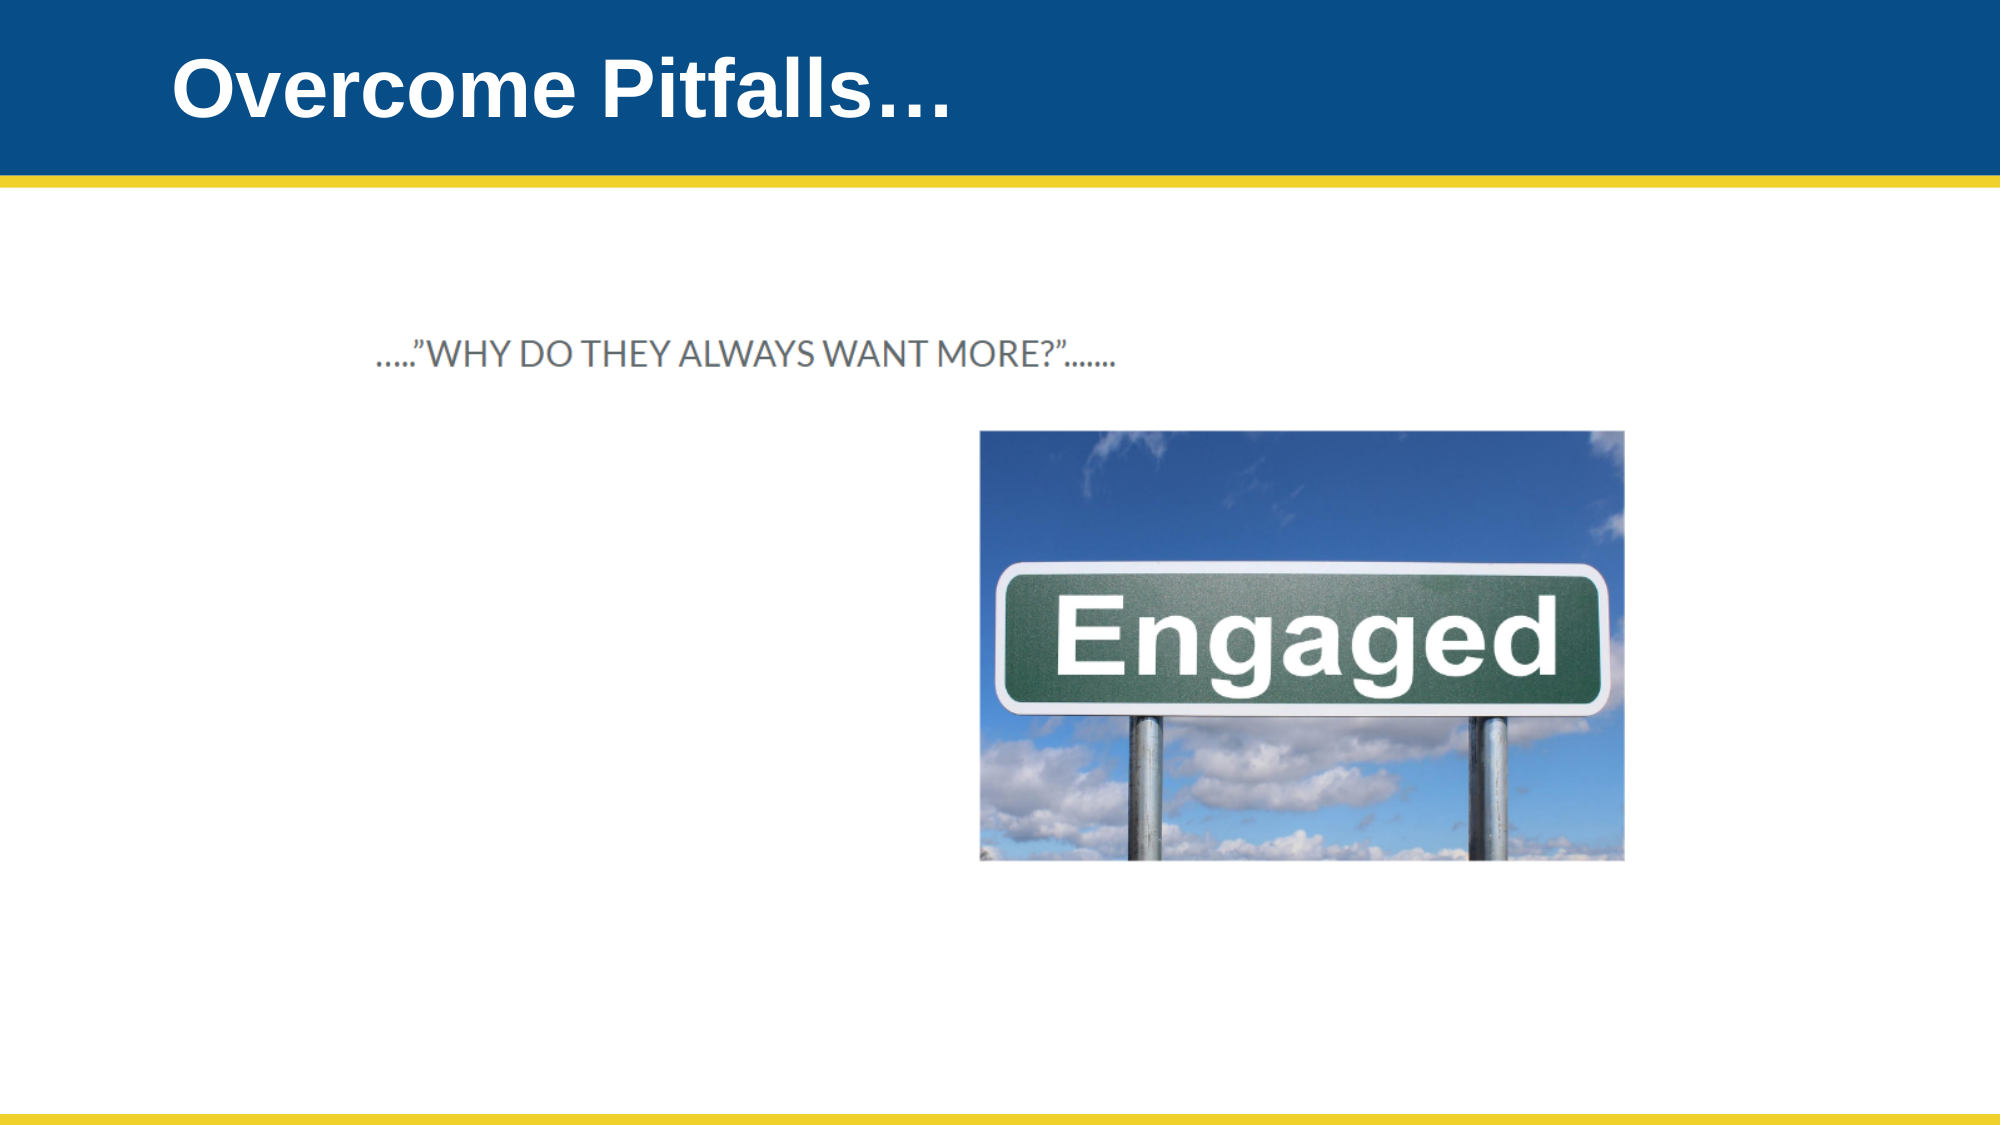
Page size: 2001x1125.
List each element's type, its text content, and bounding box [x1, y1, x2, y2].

title Overcome Pitfalls… [137, 29, 1863, 152]
picture [0, 1114, 2000, 1125]
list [345, 318, 1655, 914]
